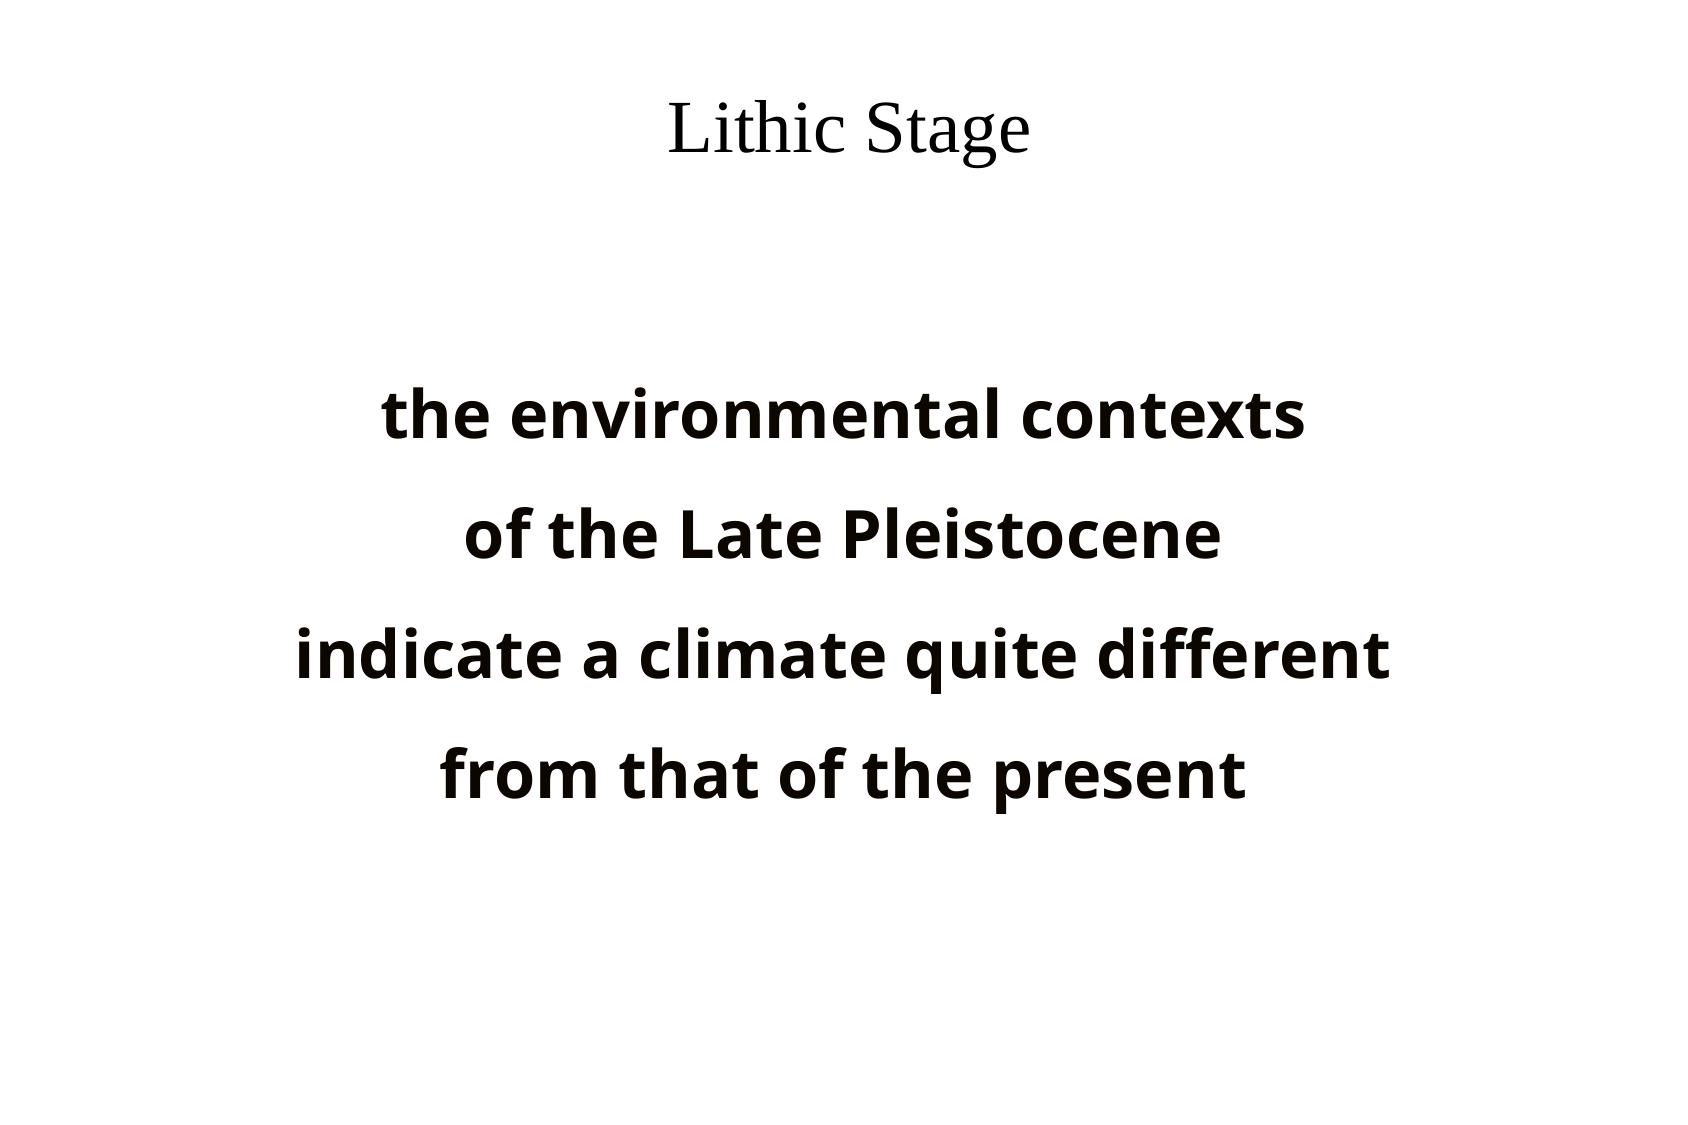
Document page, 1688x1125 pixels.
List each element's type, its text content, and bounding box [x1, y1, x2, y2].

title Lithic Stage [112, 20, 1588, 225]
text_box the environmental contexts of the Late Pleistocene indicate a climate quite different from that of the present [243, 324, 1444, 820]
